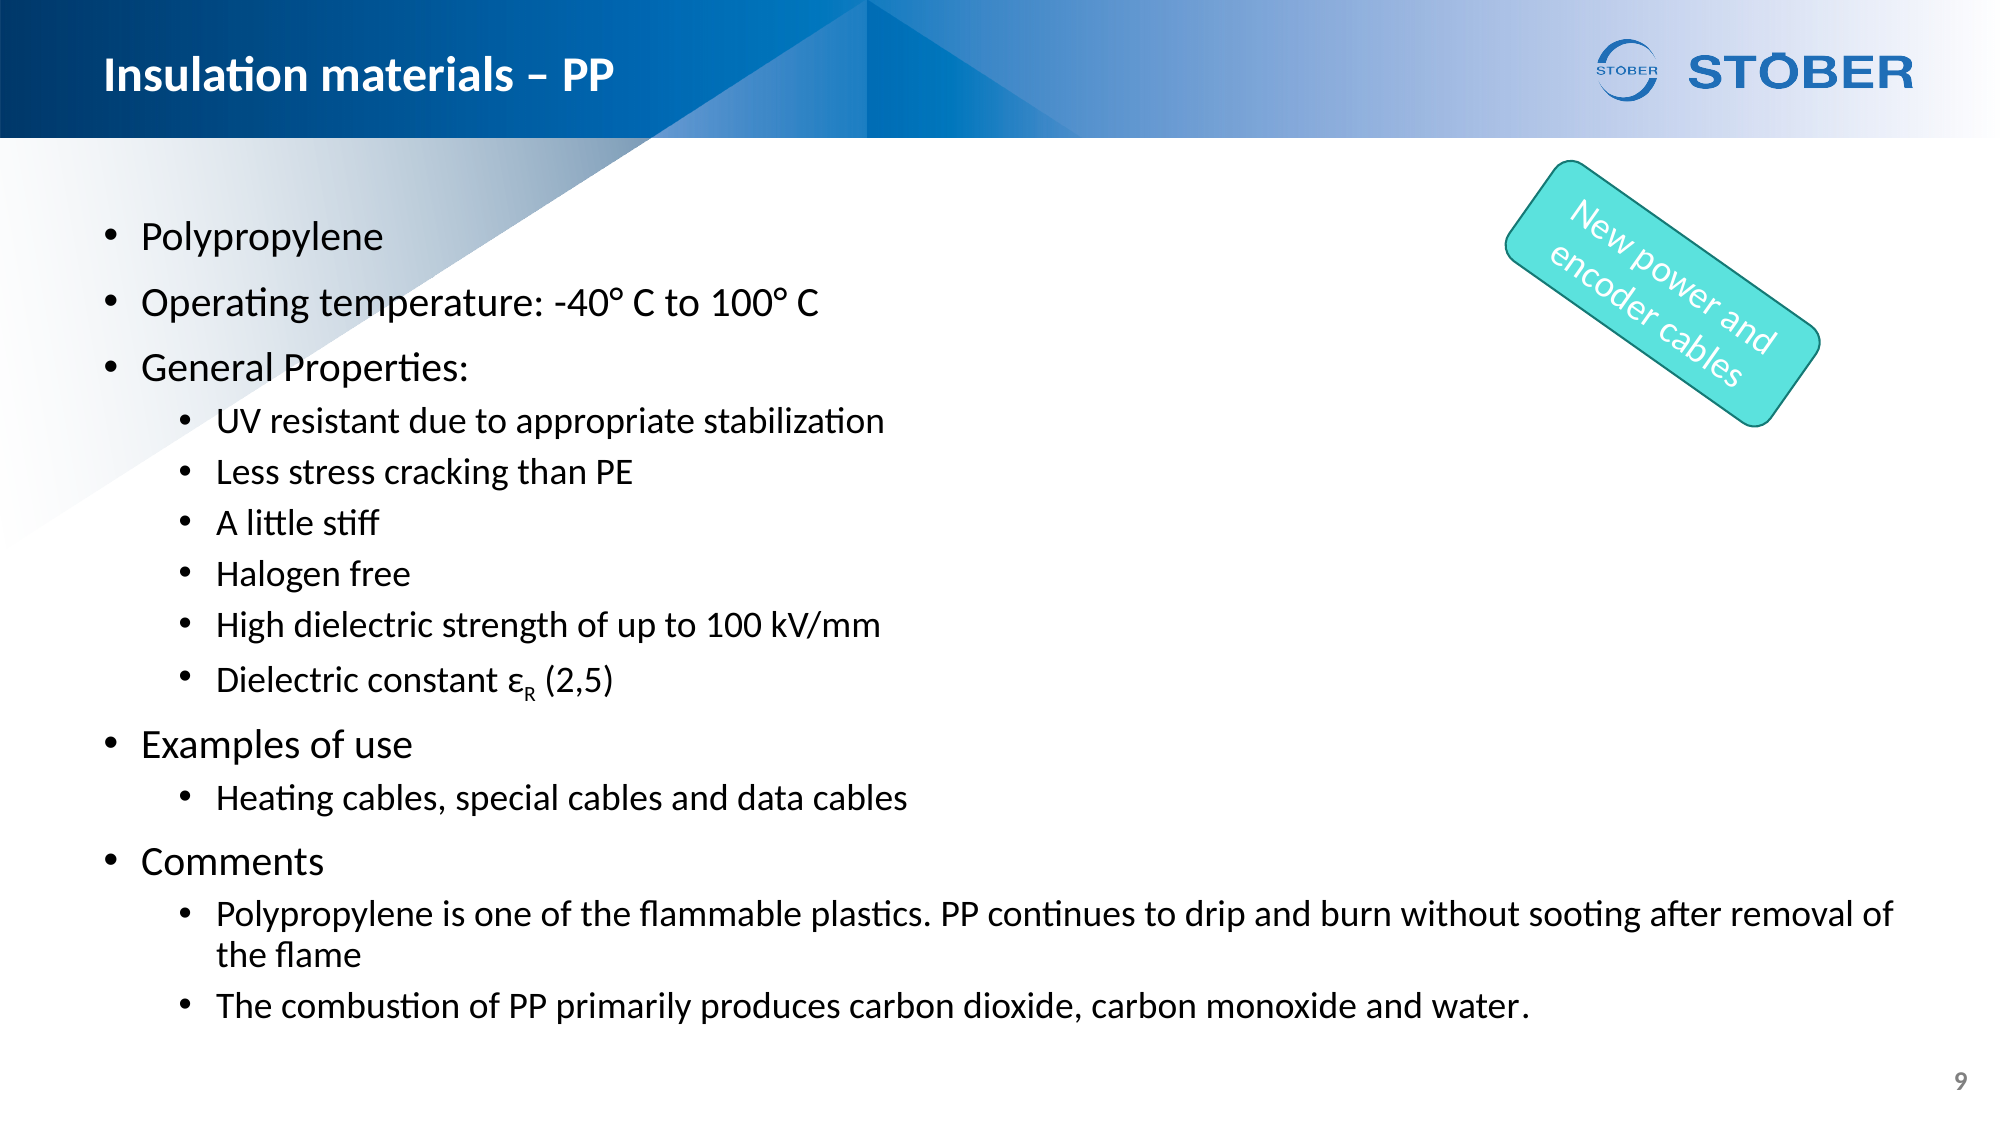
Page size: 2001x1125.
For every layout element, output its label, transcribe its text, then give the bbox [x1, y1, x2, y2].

text_box New power and encoder cables [1504, 159, 1821, 428]
picture [0, 0, 2000, 138]
title Insulation materials – PP [88, 37, 1399, 114]
list Polypropylene Operating temperature: -40° C to 100° C General Properties: UV resistant due to appropriate stabilization Less stress cracking than PE A little stiff Halogen free High dielectric strength of up to 100 kV/mm Dielectric constant εR (2,5) Examples of use Heating cables, special cables and data cables Comments Polypropylene is one of the flammable plastics. PP continues to drip and burn without sooting after removal of the flame The combustion of PP primarily produces carbon dioxide, carbon monoxide and water. [88, 206, 1920, 1035]
